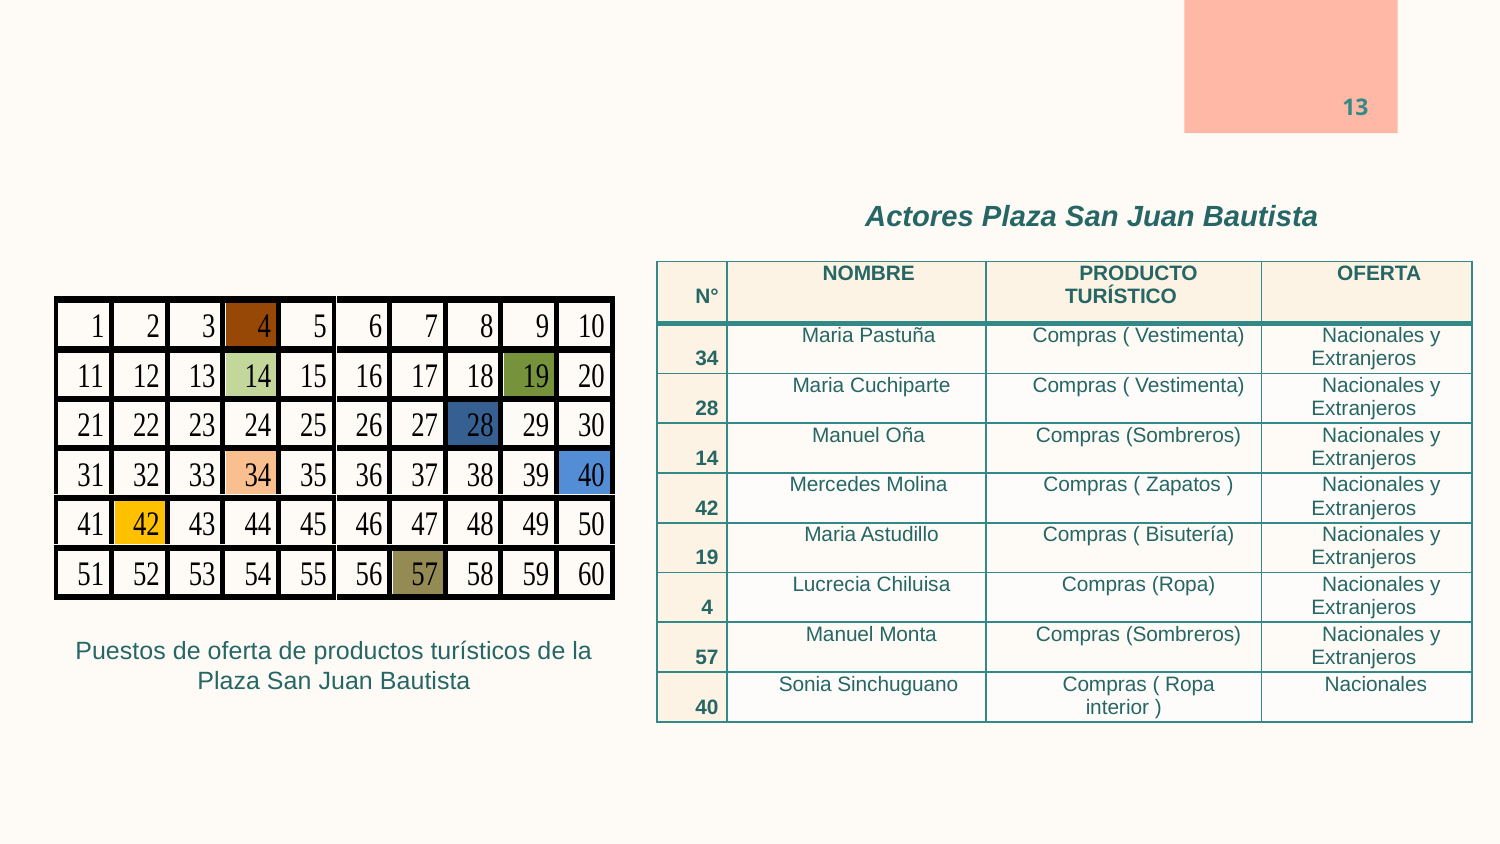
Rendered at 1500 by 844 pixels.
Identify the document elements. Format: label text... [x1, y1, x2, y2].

table_cell Nacionales y Extranjeros [1262, 374, 1471, 422]
table_cell Compras ( Vestimenta) [987, 326, 1261, 373]
table_cell Compras (Sombreros) [987, 424, 1261, 472]
table_cell Lucrecia Chiluisa [855, 573, 985, 621]
table_cell Mercedes Molina [855, 474, 985, 522]
table_cell Compras ( Ropa interior ) [987, 673, 1261, 721]
table_cell Nacionales y Extranjeros [1262, 326, 1471, 373]
picture [0, 295, 850, 701]
text_box Actores Plaza San Juan Bautista [850, 189, 1334, 240]
table_header NOMBRE [728, 262, 985, 321]
table_header OFERTA [1262, 262, 1471, 321]
table_cell Nacionales y Extranjeros [1262, 474, 1471, 522]
table_cell Compras ( Bisutería) [987, 524, 1261, 572]
table_cell Nacionales y Extranjeros [1262, 524, 1471, 572]
table_header N° [658, 262, 726, 294]
table_cell Manuel Oña [855, 424, 985, 472]
table_cell Sonia Sinchuguano [728, 673, 985, 721]
table_cell Manuel Monta [855, 623, 985, 671]
table_cell Maria Astudillo [855, 524, 985, 572]
table_cell Compras (Sombreros) [987, 623, 1261, 671]
table_cell Maria Pastuña [855, 326, 985, 373]
table_cell Nacionales y Extranjeros [1262, 573, 1471, 621]
table_cell Compras (Ropa) [987, 573, 1261, 621]
table_cell Compras ( Zapatos ) [987, 474, 1261, 522]
table_cell Compras ( Vestimenta) [987, 374, 1261, 422]
table_cell Nacionales y Extranjeros [1262, 424, 1471, 472]
table_cell 40 [658, 709, 726, 721]
slide_number 13 [1293, 77, 1384, 143]
table_header PRODUCTO TURÍSTICO [987, 262, 1261, 321]
table_cell Nacionales [1262, 673, 1471, 721]
table_cell Maria Cuchiparte [855, 374, 985, 422]
table_cell Nacionales y Extranjeros [1262, 623, 1471, 671]
